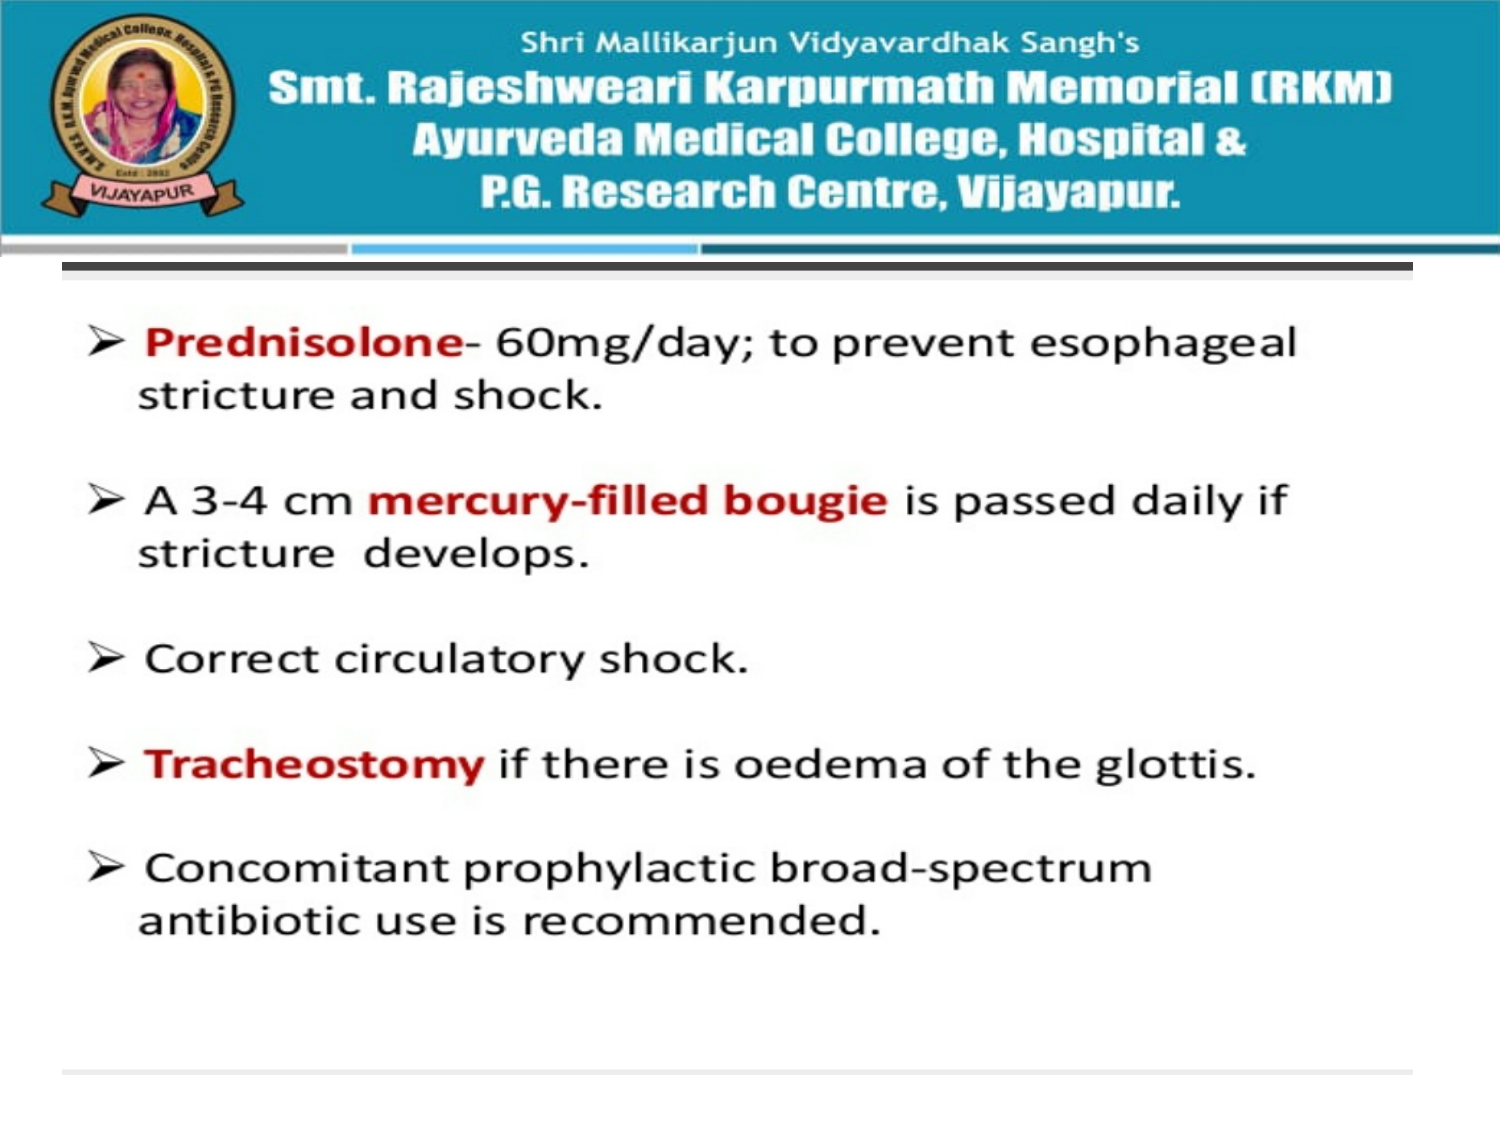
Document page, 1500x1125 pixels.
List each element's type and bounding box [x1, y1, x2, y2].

picture [0, 0, 1500, 257]
list [62, 262, 1413, 1076]
